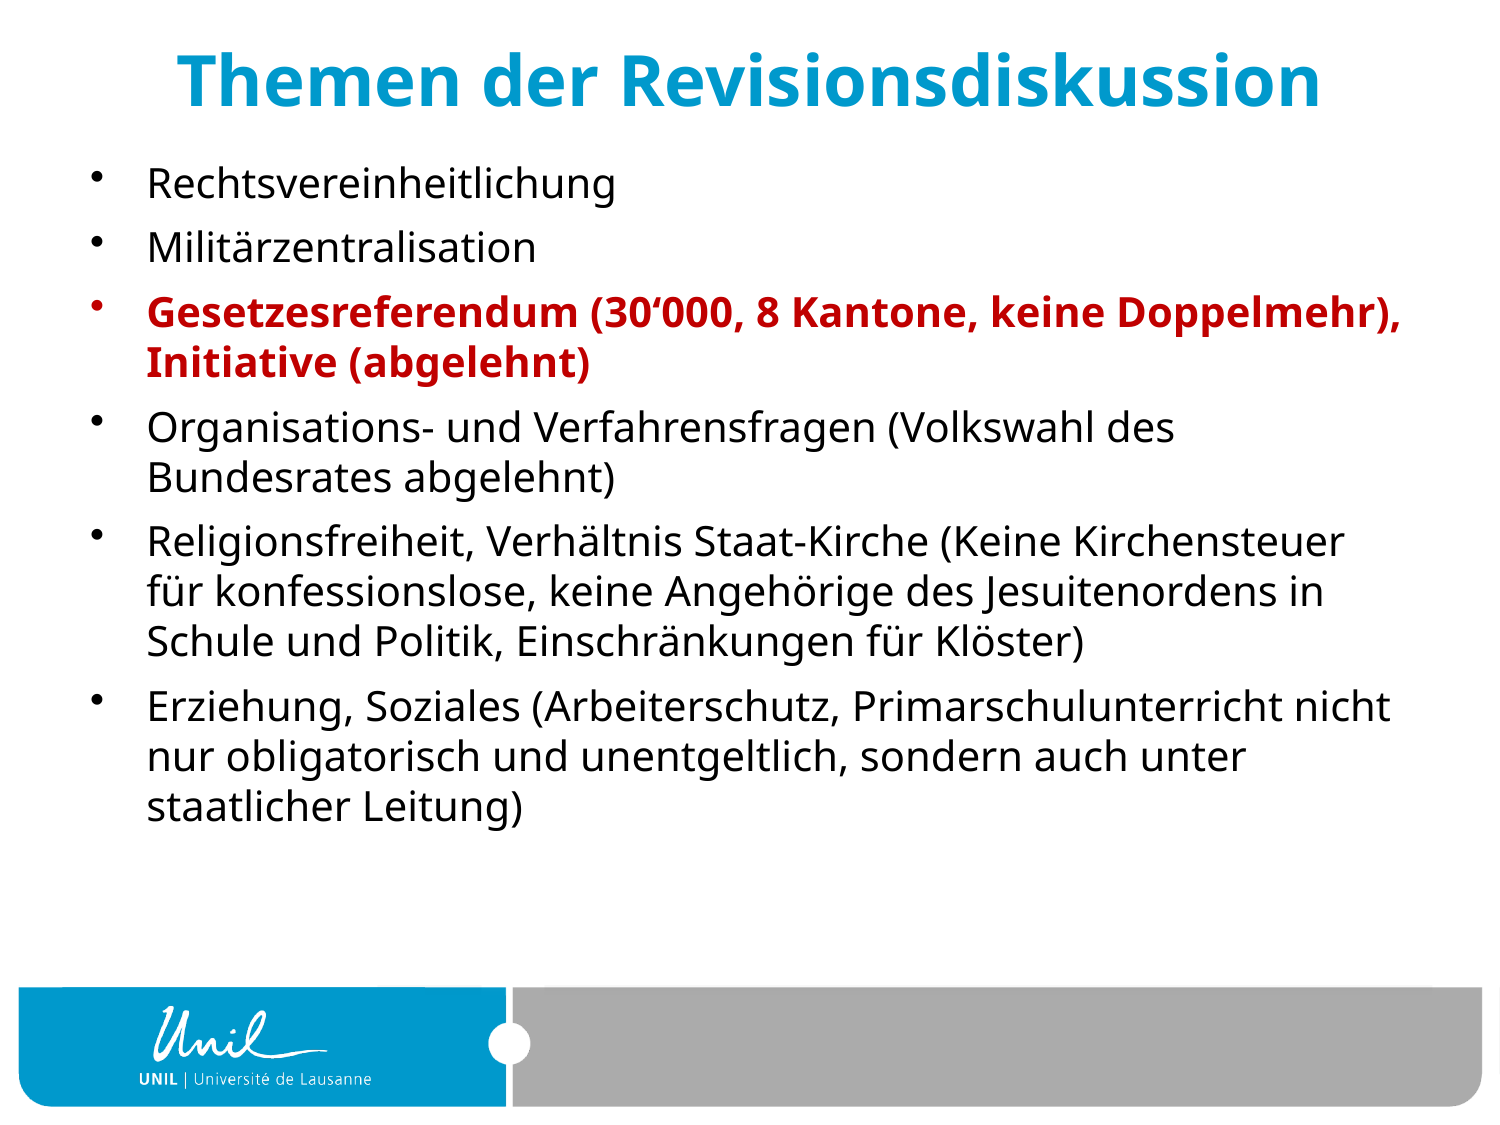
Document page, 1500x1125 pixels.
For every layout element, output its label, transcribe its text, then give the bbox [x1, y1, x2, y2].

list Rechtsvereinheitlichung Militärzentralisation Gesetzesreferendum (30‘000, 8 Kantone, keine Doppelmehr), Initiative (abgelehnt) Organisations- und Verfahrensfragen (Volkswahl des Bundesrates abgelehnt) Religionsfreiheit, Verhältnis Staat-Kirche (Keine Kirchensteuer für konfessionslose, keine Angehörige des Jesuitenordens in Schule und Politik, Einschränkungen für Klöster) Erziehung, Soziales (Arbeiterschutz, Primarschulunterricht nicht nur obligatorisch und unentgeltlich, sondern auch unter staatlicher Leitung) [75, 149, 1425, 892]
picture [0, 985, 1500, 1125]
title Themen der Revisionsdiskussion [75, 28, 1425, 149]
